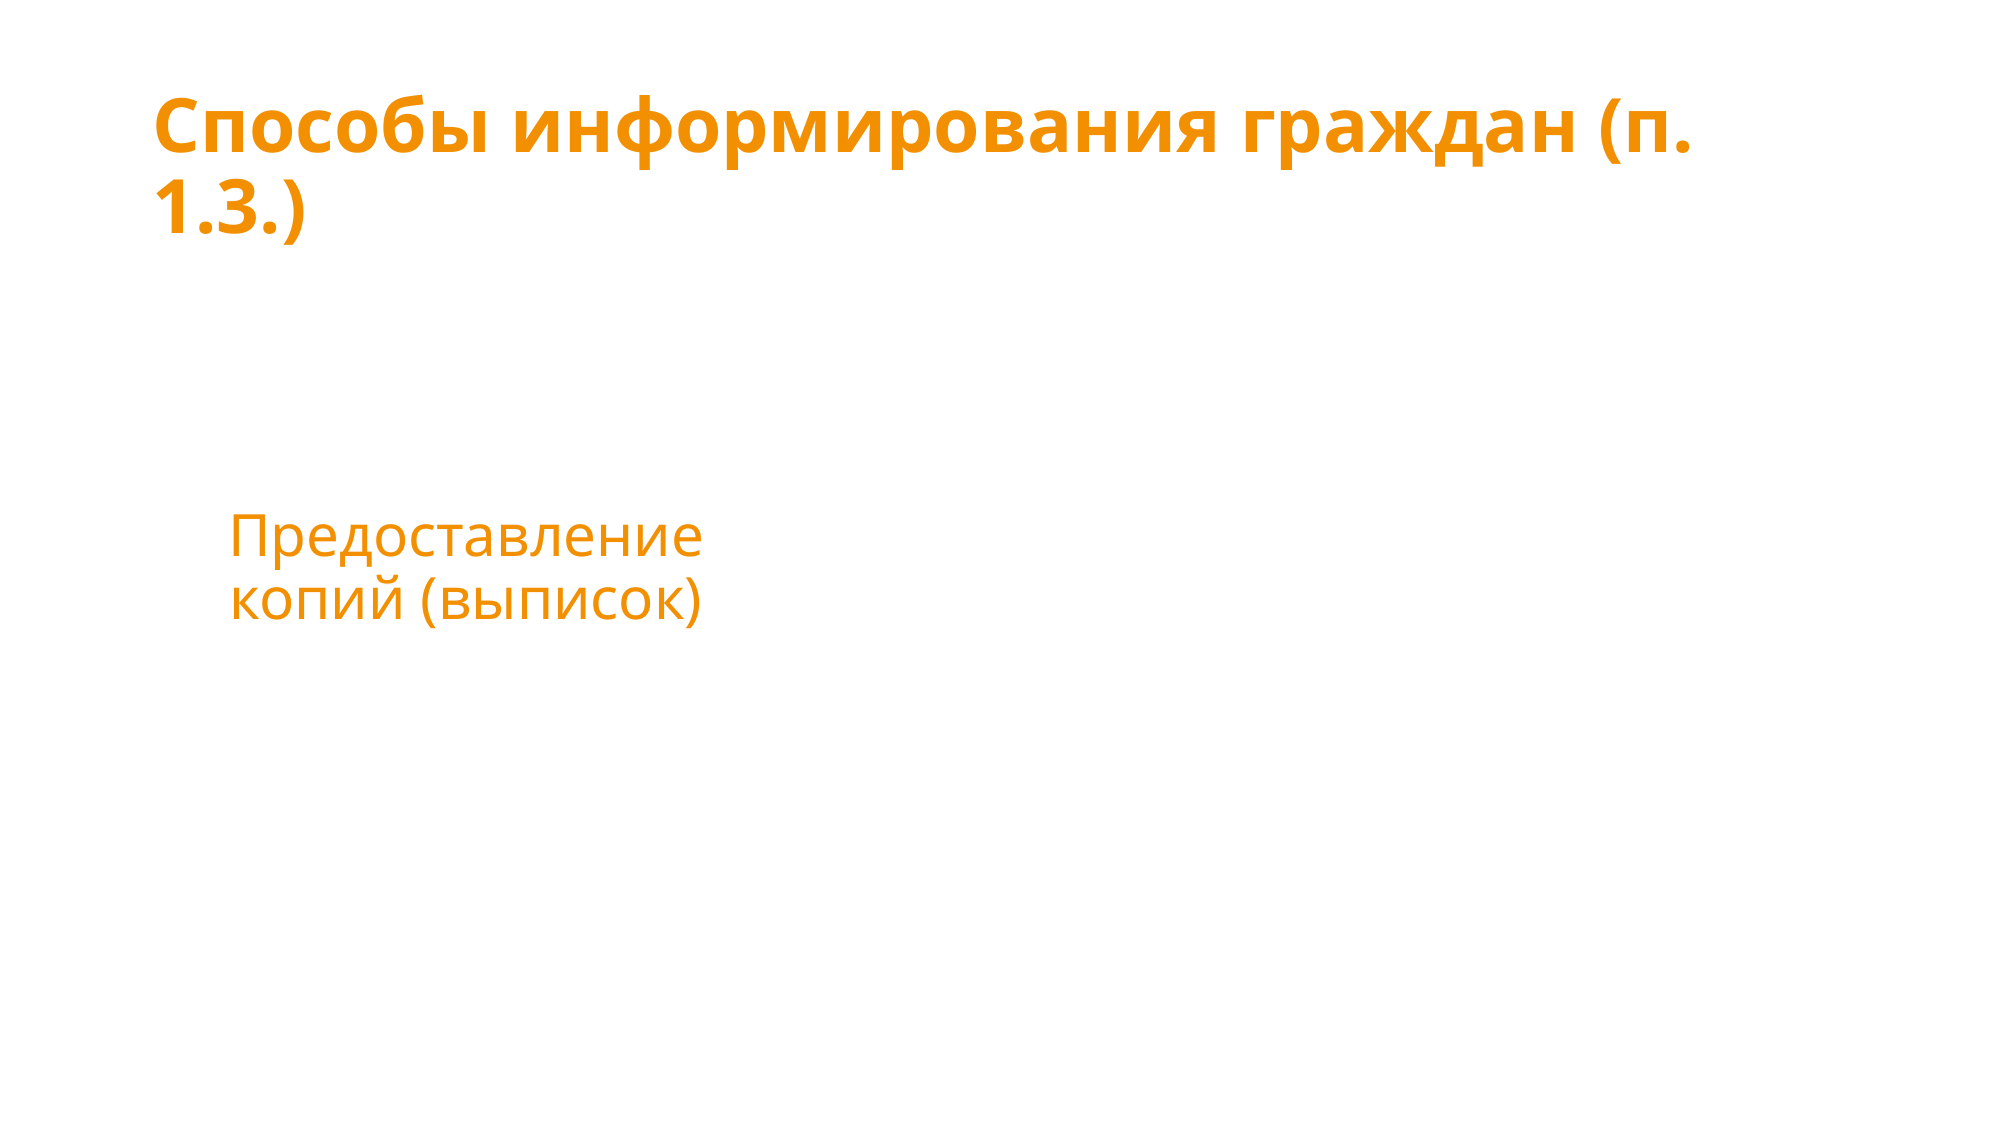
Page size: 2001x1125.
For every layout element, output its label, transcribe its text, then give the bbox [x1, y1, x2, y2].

text_box Предоставление копий (выписок) [162, 324, 770, 942]
title Способы информирования граждан (п. 1.3.) [137, 59, 1863, 278]
